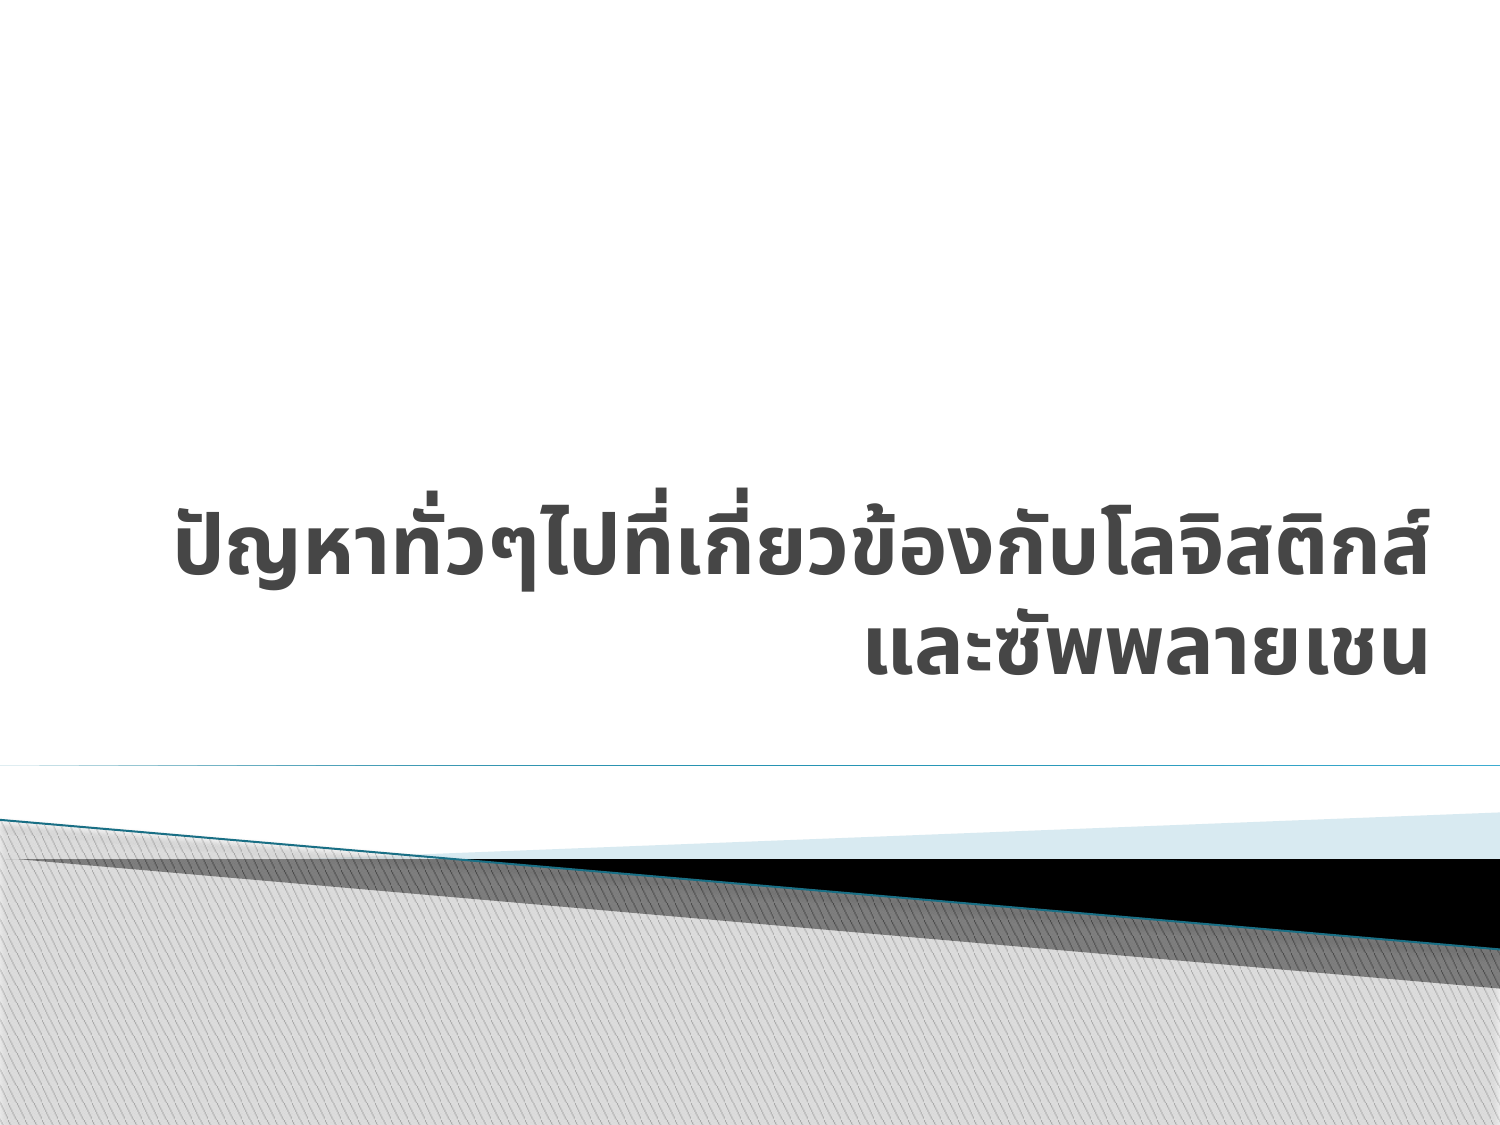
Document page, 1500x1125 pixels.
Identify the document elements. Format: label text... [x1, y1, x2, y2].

picture [5, 859, 1500, 989]
title ปัญหาทั่วๆไปที่เกี่ยวข้องกับโลจิสติกส์และซัพพลายเชน [41, 160, 1447, 799]
